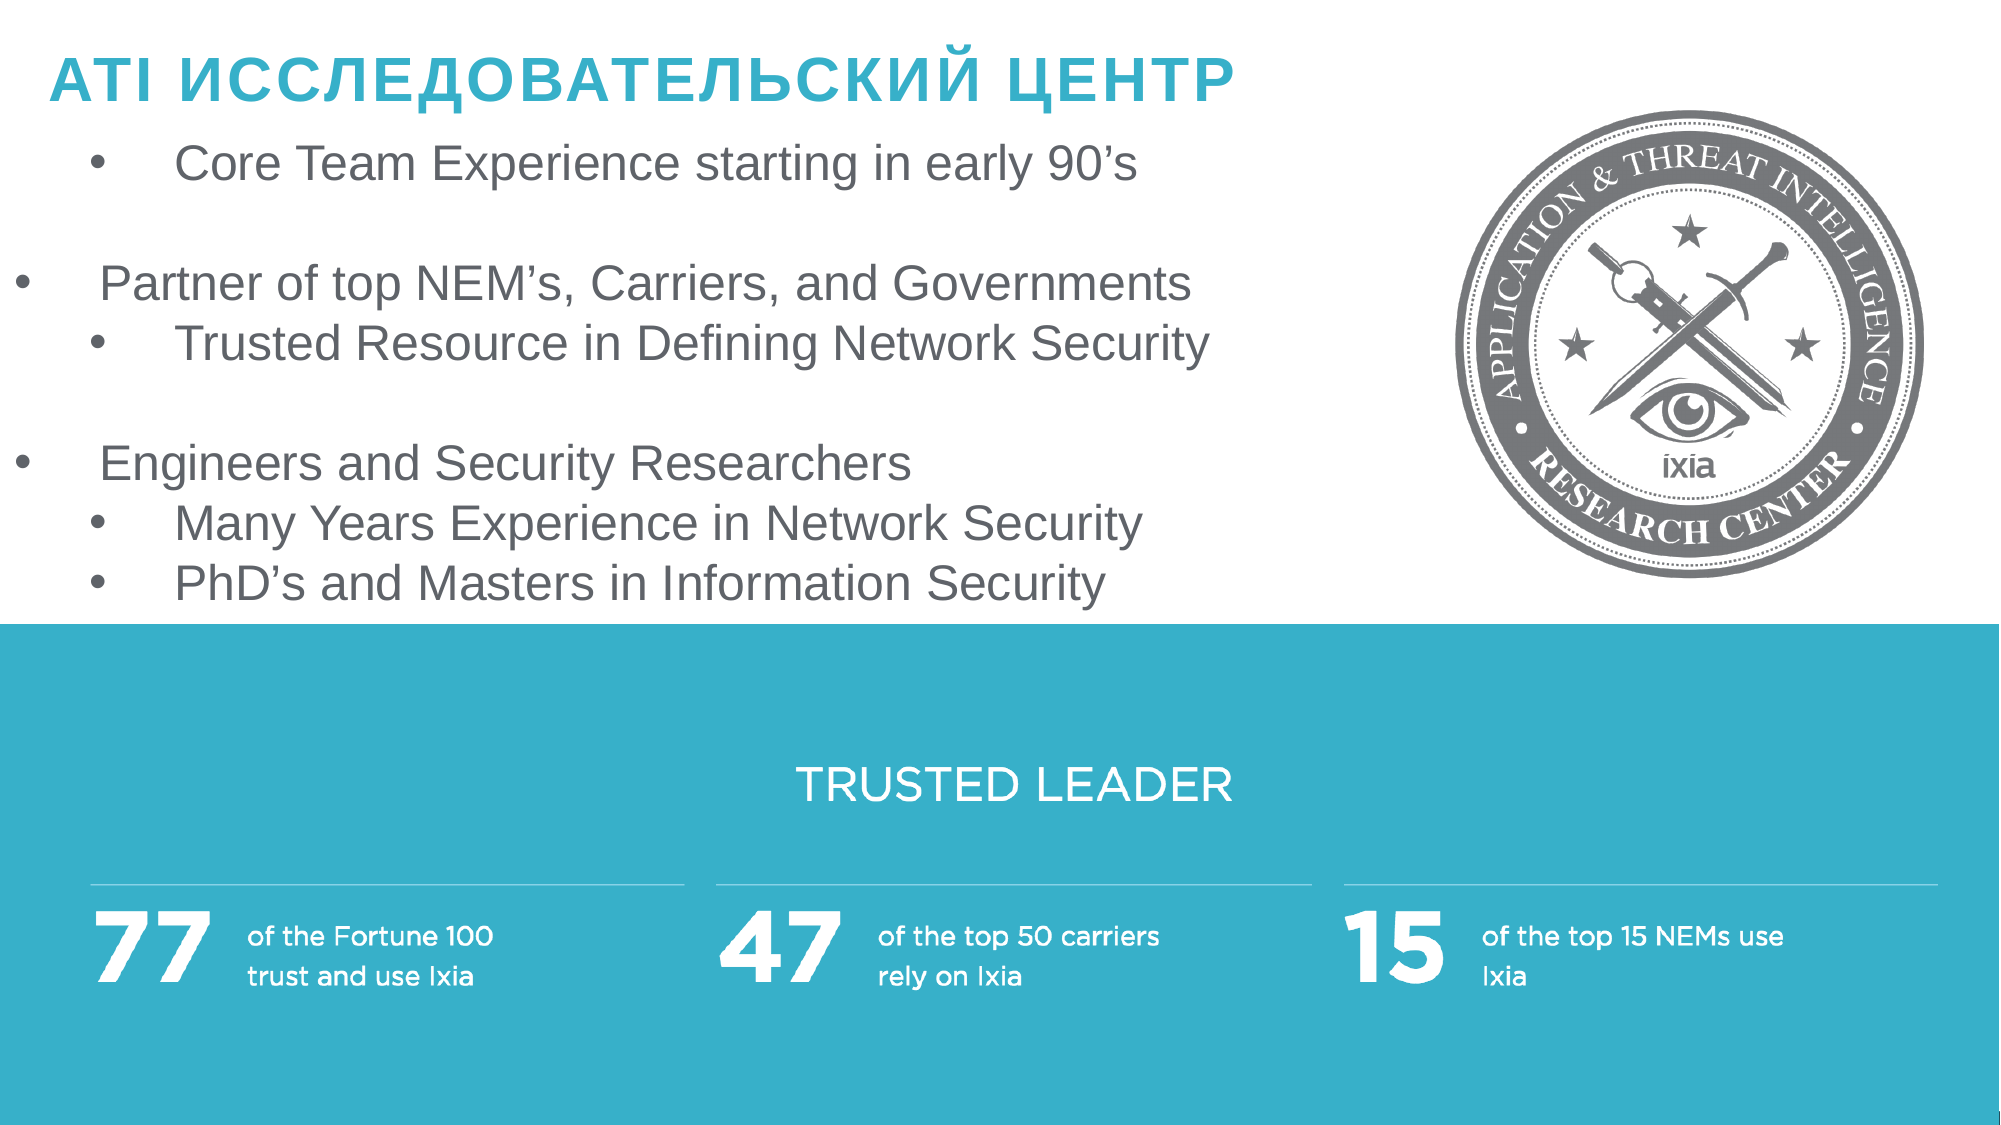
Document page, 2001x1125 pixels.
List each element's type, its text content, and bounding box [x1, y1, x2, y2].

title ati ИССЛЕДОВАТЕЛЬСКИЙ ЦЕНТР [33, 0, 1894, 123]
picture [1444, 98, 1936, 595]
text_box Core Team Experience starting in early 90’s Partner of top NEM’s, Carriers, and Governments Trusted Resource in Defining Network Security Engineers and Security Researchers Many Years Experience in Network Security PhD’s and Masters in Information Security [0, 123, 1330, 619]
picture [0, 622, 1999, 1125]
